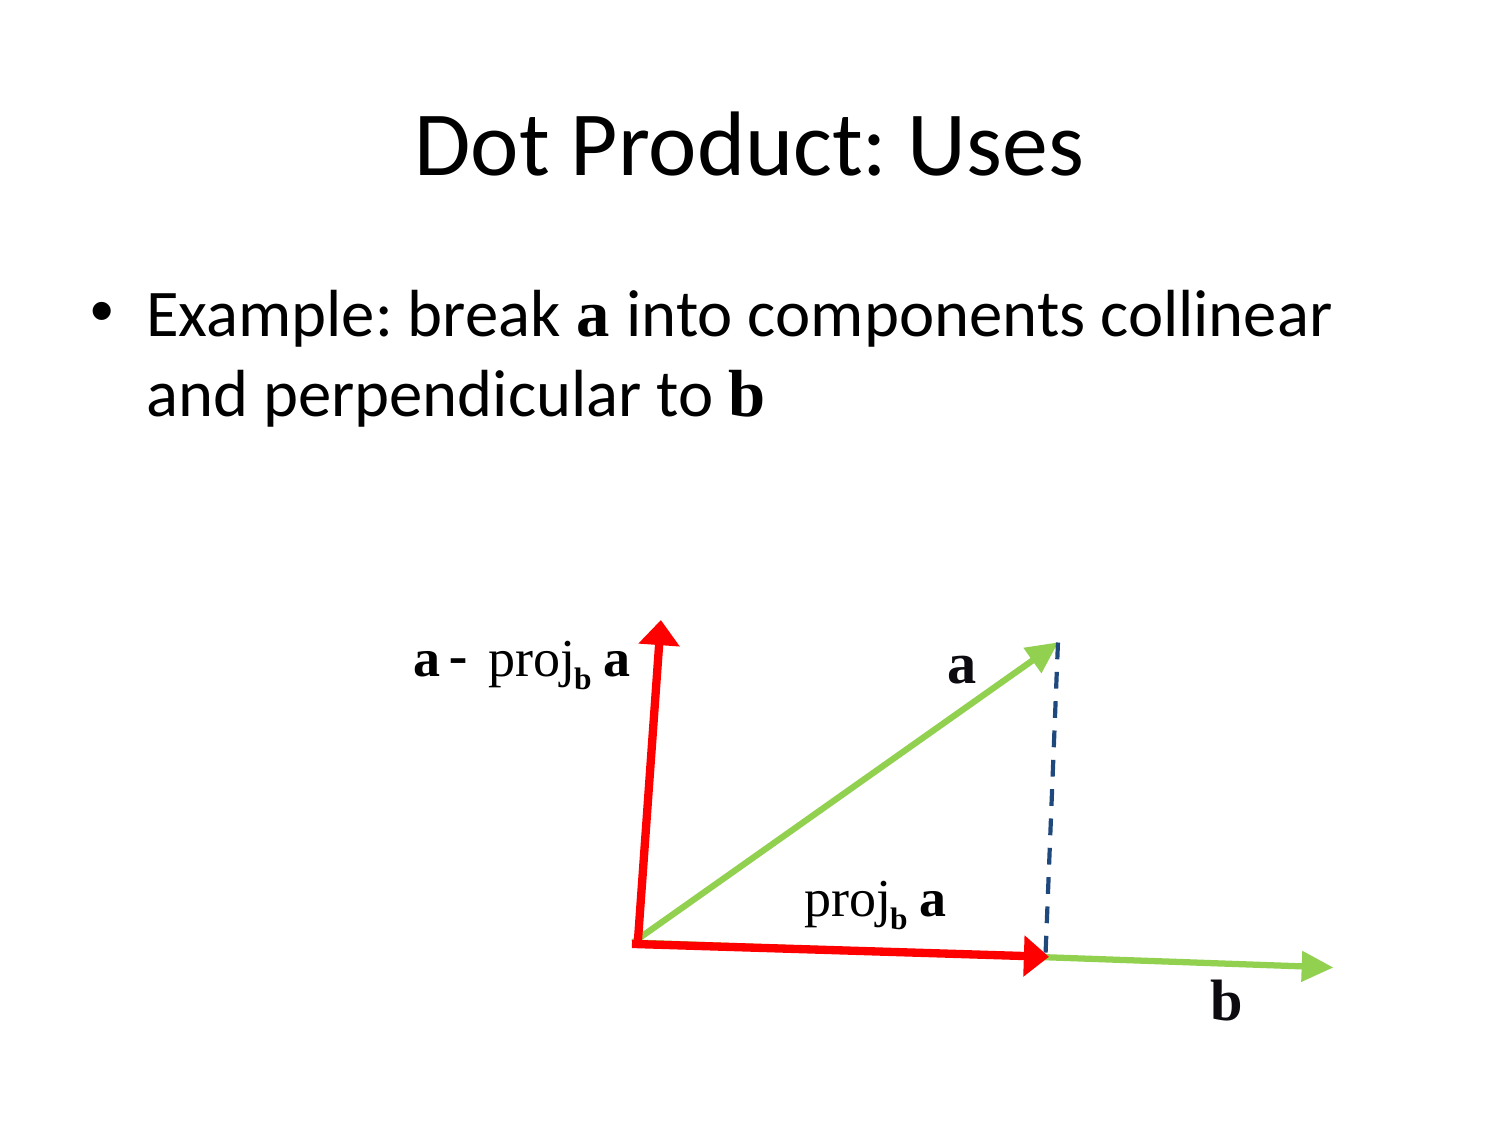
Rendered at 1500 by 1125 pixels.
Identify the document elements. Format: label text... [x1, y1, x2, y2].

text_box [406, 622, 642, 704]
text_box [637, 620, 671, 941]
text_box a [933, 617, 993, 703]
text_box [890, 946, 1049, 967]
list Example: break a into components collinear and perpendicular to b [75, 262, 1425, 1005]
title Dot Product: Uses [75, 45, 1425, 233]
text_box [1258, 956, 1333, 978]
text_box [795, 862, 955, 943]
text_box b [1195, 955, 1258, 1040]
text_box [993, 642, 1057, 689]
